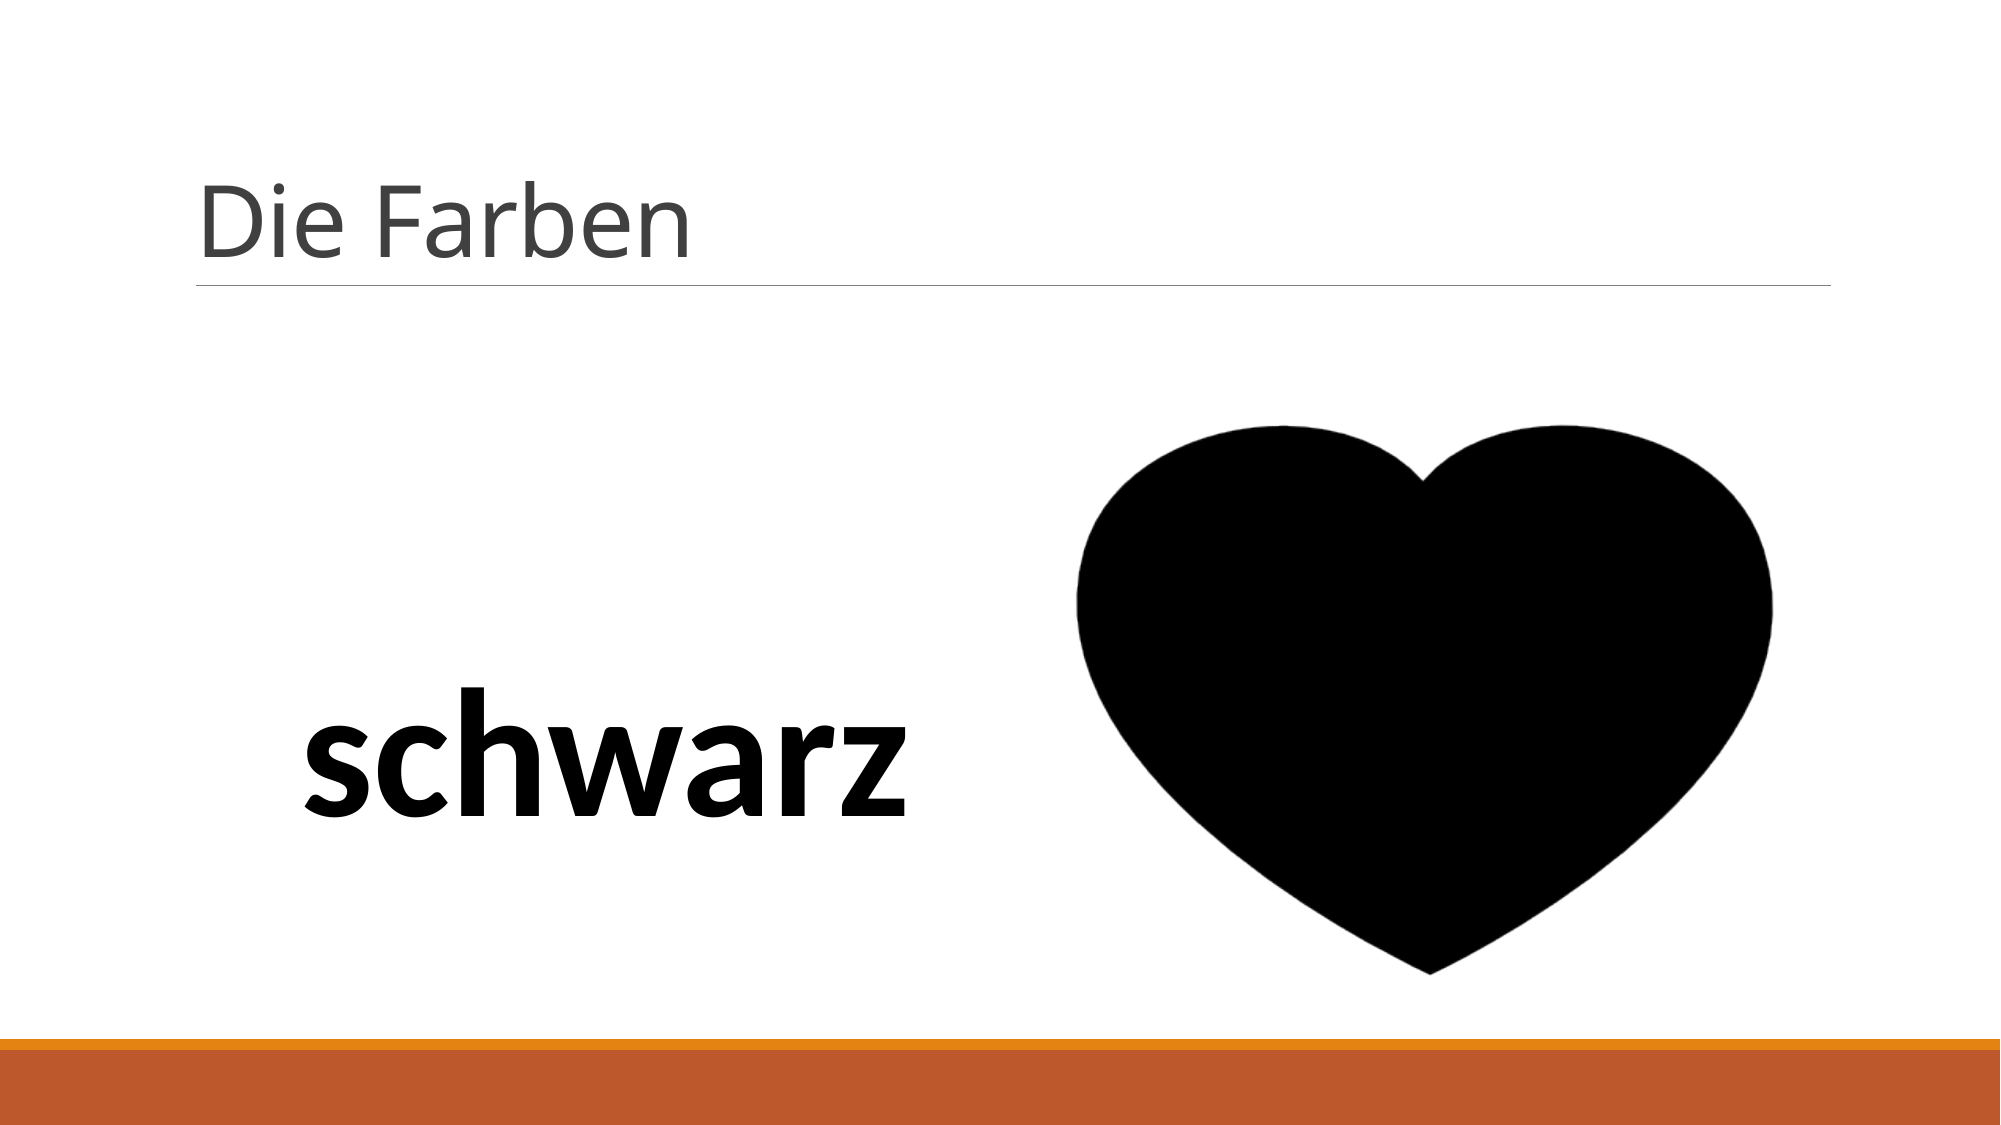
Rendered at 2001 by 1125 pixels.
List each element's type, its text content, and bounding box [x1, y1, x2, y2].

list schwarz [180, 423, 990, 978]
title Die Farben [180, 47, 1830, 285]
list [1072, 423, 1778, 979]
